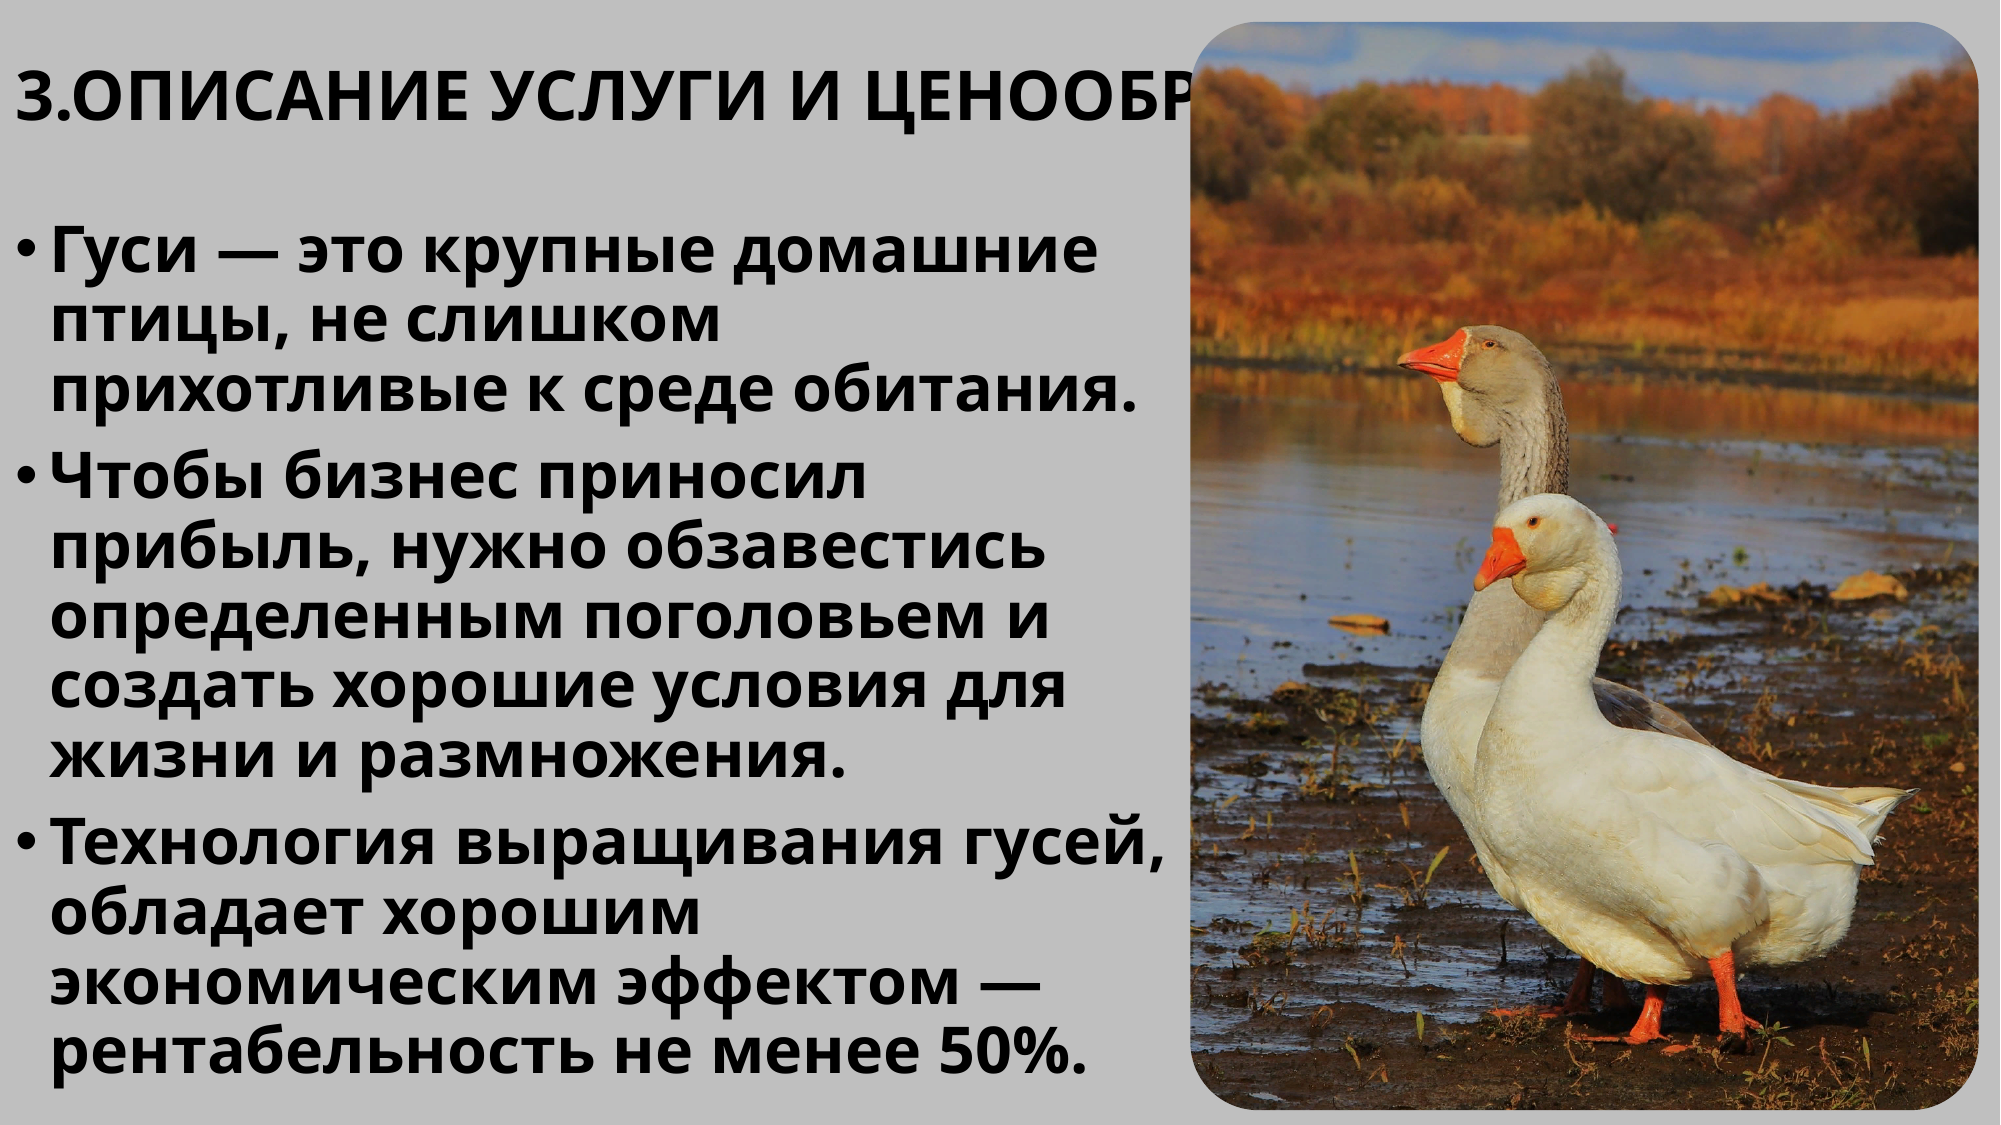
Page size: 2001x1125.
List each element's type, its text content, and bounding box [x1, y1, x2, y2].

list Гуси — это крупные домашние птицы, не слишком прихотливые к среде обитания. Чтобы бизнес приносил прибыль, нужно обзавестись определенным поголовьем и создать хорошие условия для жизни и размножения. Технология выращивания гусей, обладает хорошим экономическим эффектом — рентабельность не менее 50%. [0, 208, 1190, 1111]
title 3.ОПИСАНИЕ УСЛУГИ И ЦЕНООБРАЗОВАНИЕ [0, 21, 1190, 174]
picture [1190, 21, 1979, 1111]
